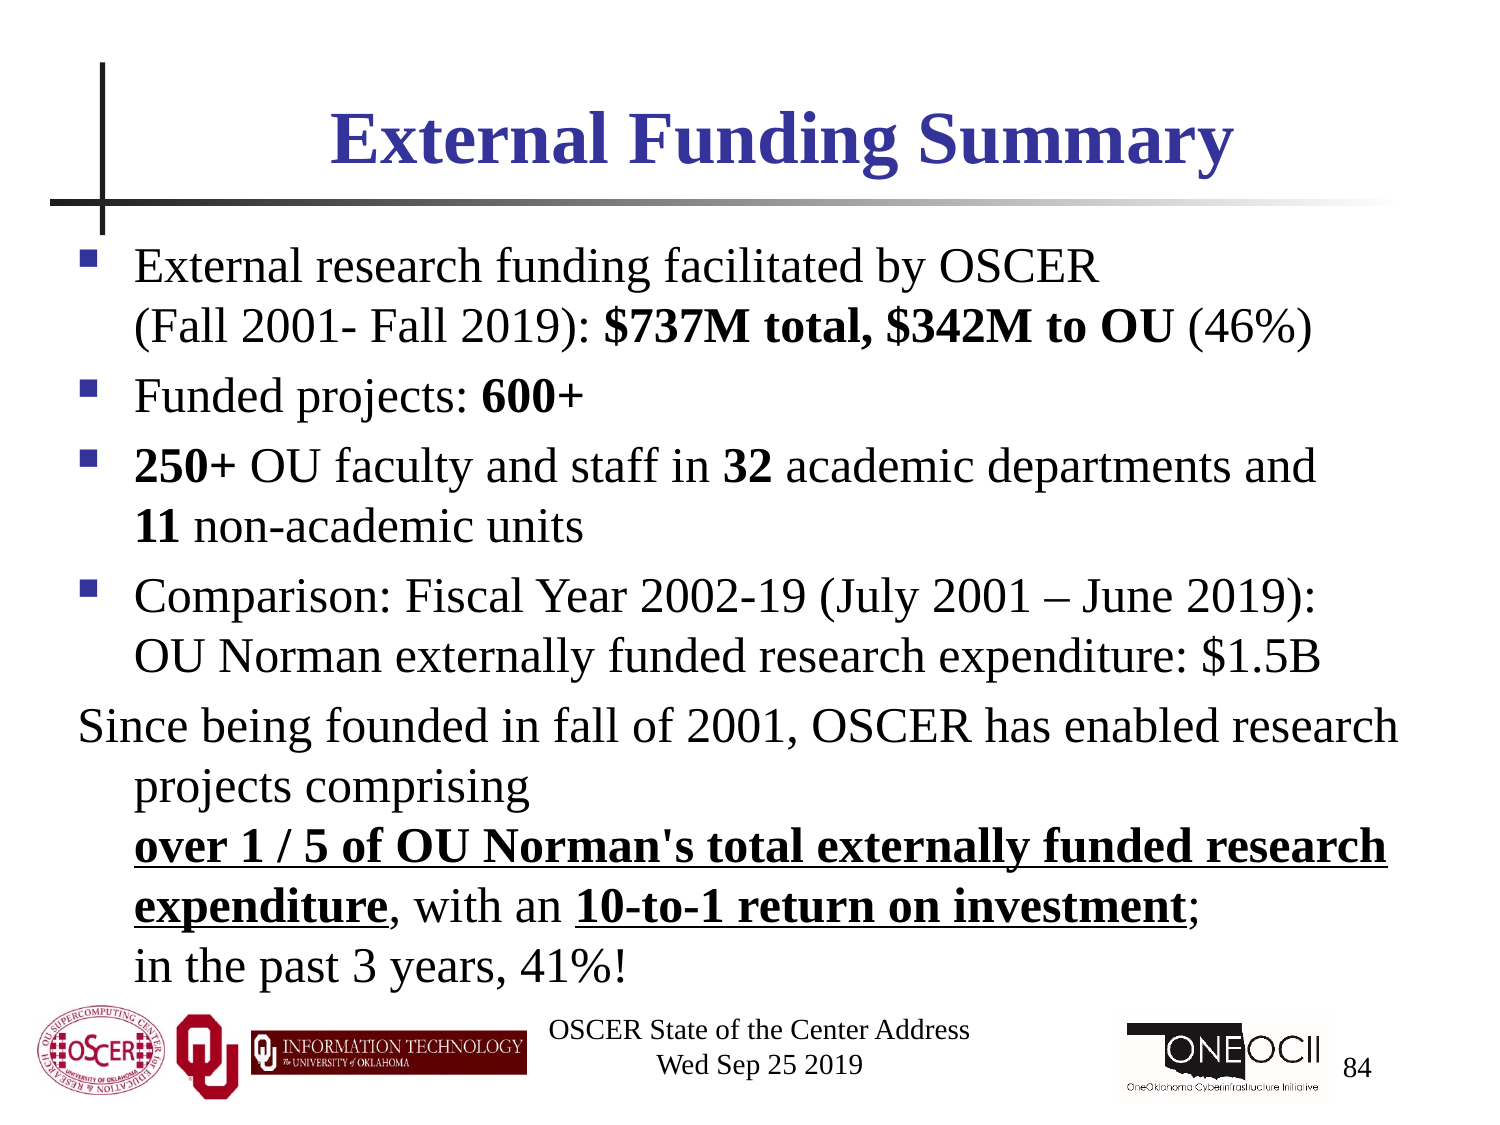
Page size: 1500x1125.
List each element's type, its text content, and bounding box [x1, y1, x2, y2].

list External research funding facilitated by OSCER (Fall 2001- Fall 2019): $737M total, $342M to OU (46%) Funded projects: 600+ 250+ OU faculty and staff in 32 academic departments and 11 non-academic units Comparison: Fiscal Year 2002-19 (July 2001 – June 2019): OU Norman externally funded research expenditure: $1.5B Since being founded in fall of 2001, OSCER has enabled research projects comprising over 1 / 5 of OU Norman's total externally funded research expenditure, with an 10-to-1 return on investment; in the past 3 years, 41%! [62, 224, 1442, 988]
picture [174, 1012, 240, 1102]
title External Funding Summary [124, 74, 1442, 187]
picture [1112, 1012, 1336, 1102]
footer OSCER State of the Center Address Wed Sep 25 2019 [431, 1012, 1088, 1088]
picture [247, 1028, 431, 1078]
picture [37, 1005, 165, 1095]
slide_number 84 [1174, 1015, 1388, 1091]
